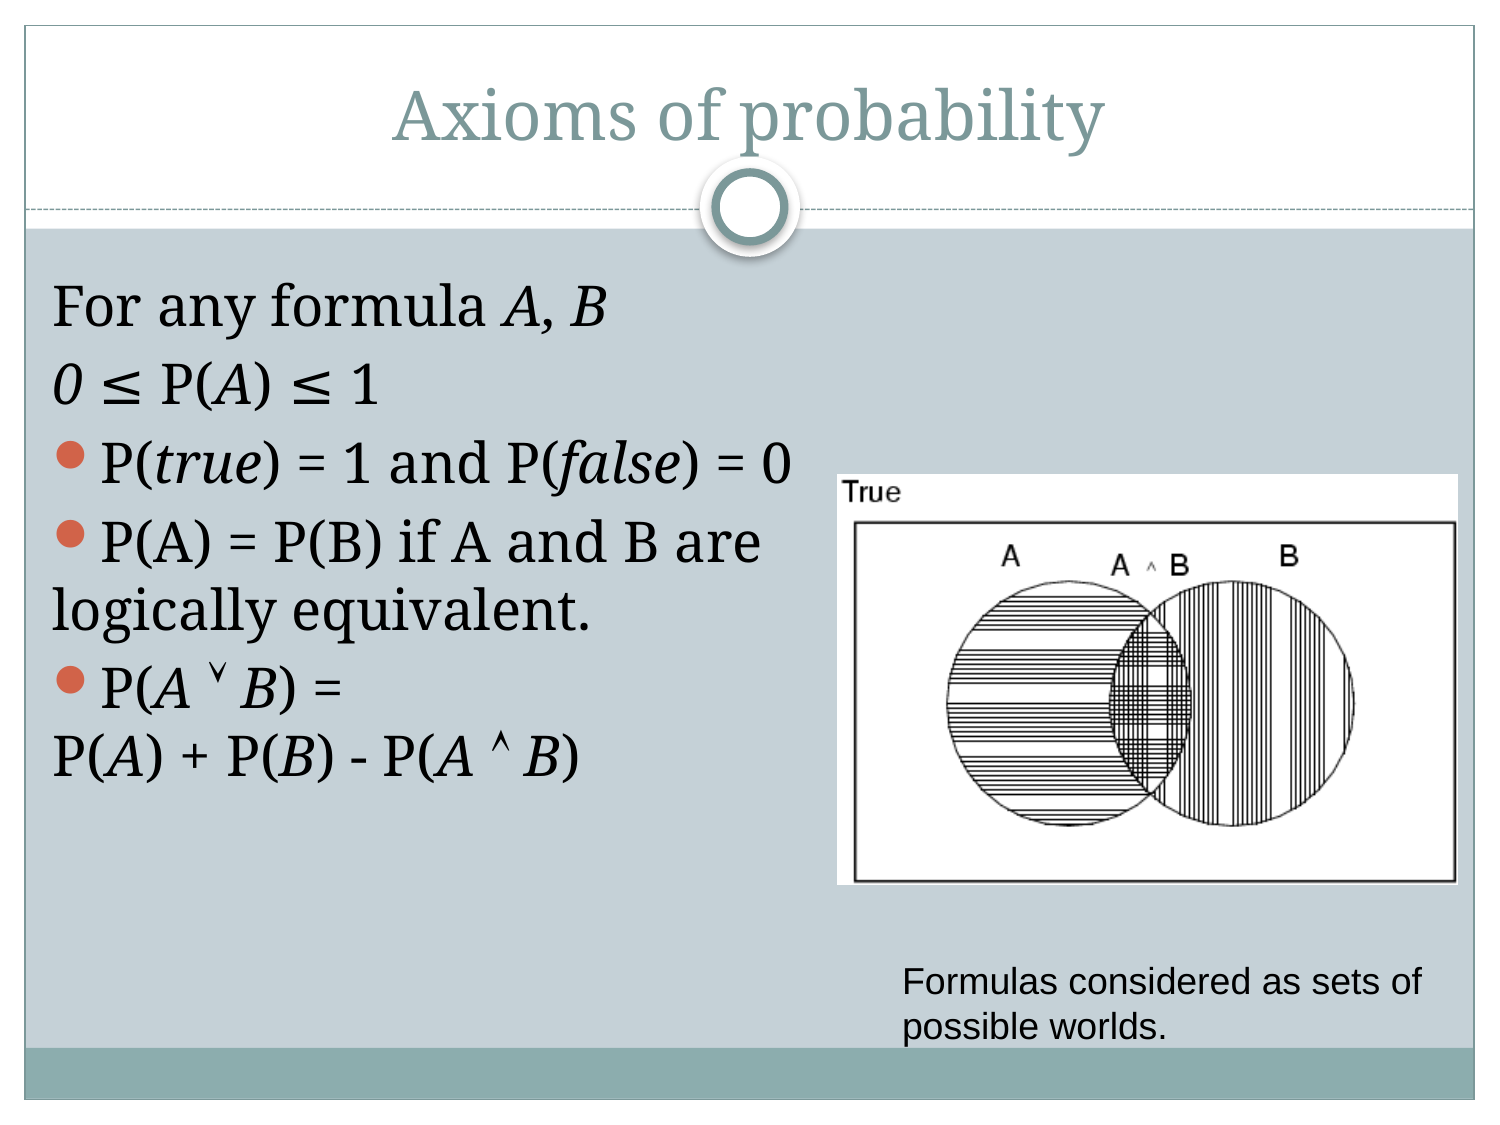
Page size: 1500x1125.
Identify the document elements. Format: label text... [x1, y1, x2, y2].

text_box Formulas considered as sets of possible worlds. [887, 949, 1475, 1055]
list For any formula A, B 0 ≤ P(A) ≤ 1 P(true) = 1 and P(false) = 0 P(A) = P(B) if A and B are logically equivalent. P(A  B) = P(A) + P(B) - P(A  B) [37, 262, 838, 838]
picture [837, 474, 1458, 885]
title Axioms of probability [49, 37, 1450, 162]
